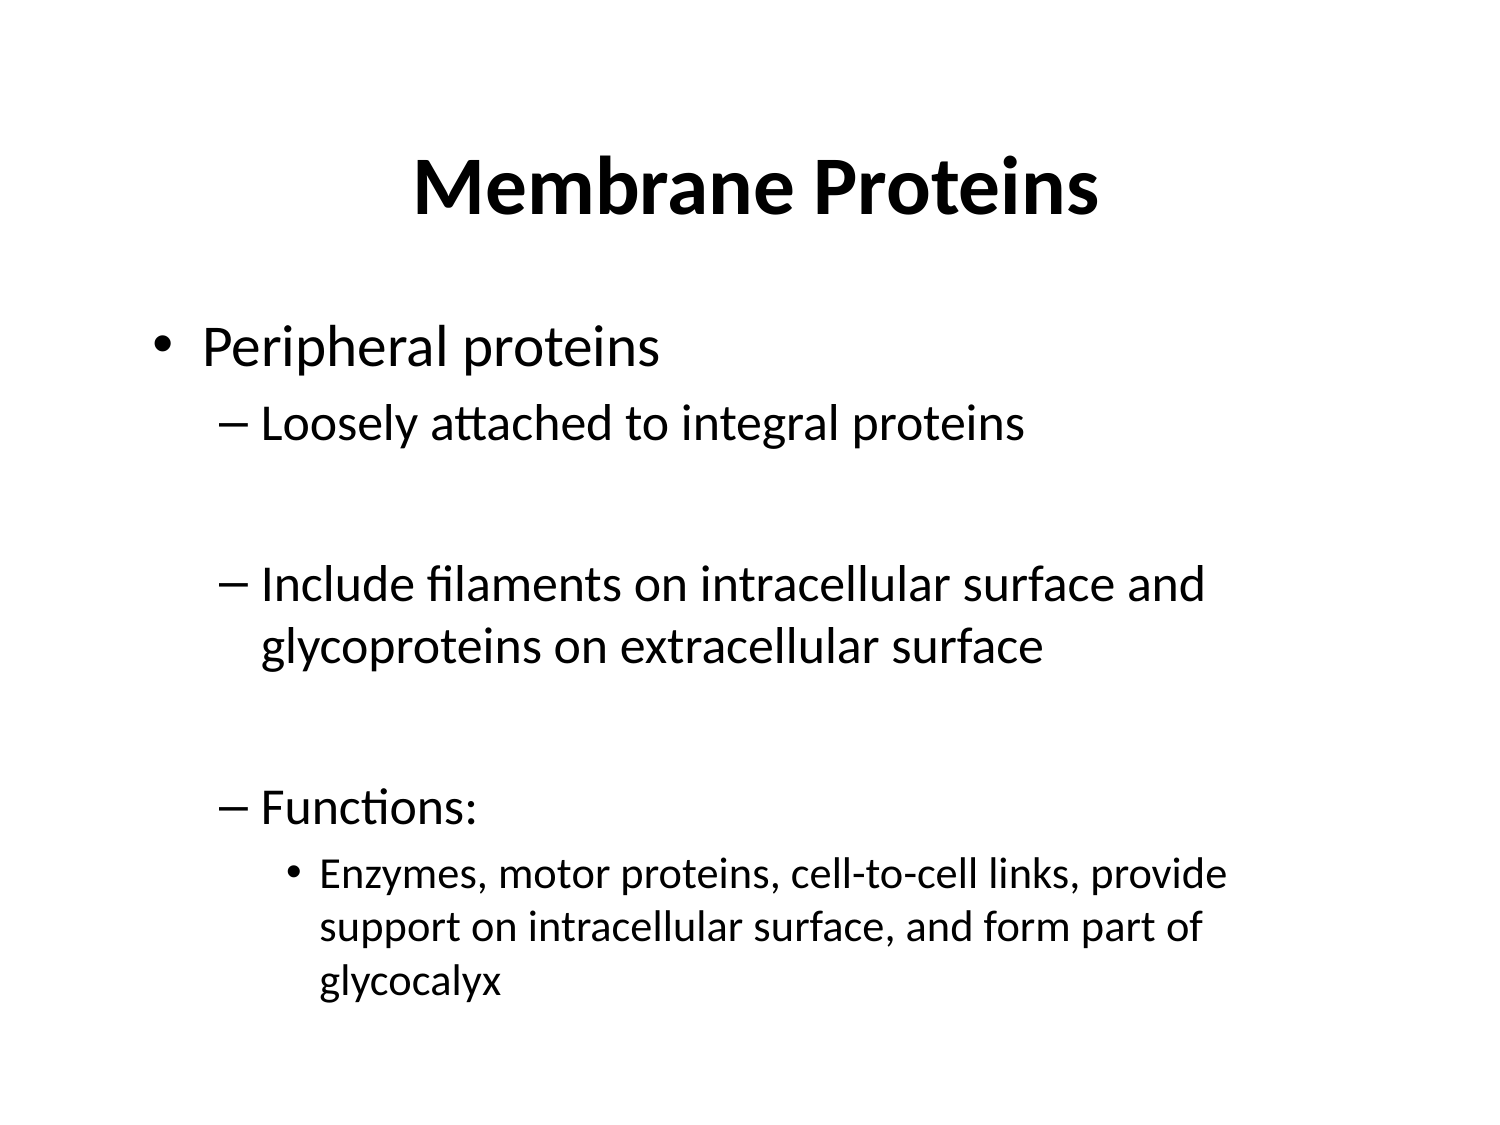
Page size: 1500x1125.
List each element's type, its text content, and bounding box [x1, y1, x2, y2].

list Peripheral proteins Loosely attached to integral proteins Include filaments on intracellular surface and glycoproteins on extracellular surface Functions: Enzymes, motor proteins, cell-to-cell links, provide support on intracellular surface, and form part of glycocalyx [137, 299, 1375, 1013]
title Membrane Proteins [150, 99, 1363, 263]
